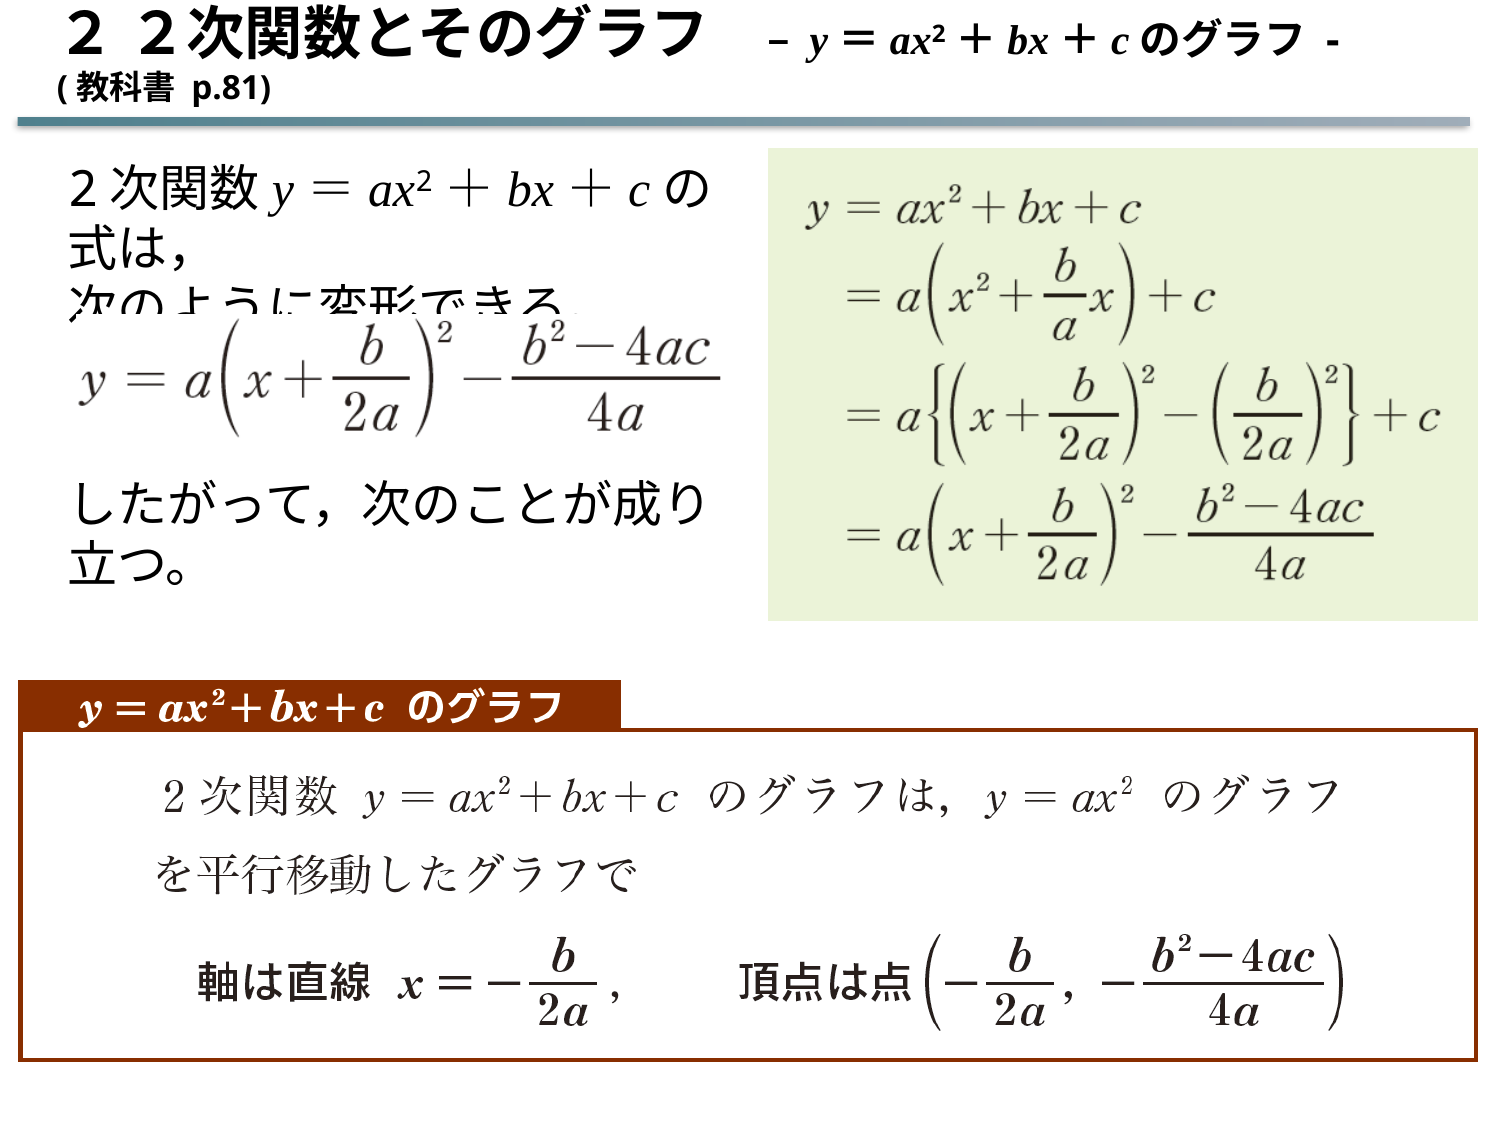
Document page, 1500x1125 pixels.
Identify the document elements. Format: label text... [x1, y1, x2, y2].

picture [18, 680, 1478, 1062]
text_box ２ ２次関数とそのグラフ – y＝ax2＋bx＋cのグラフ - (教科書 p.81) [42, 13, 1447, 114]
picture [76, 314, 726, 439]
text_box 2次関数y＝ax2＋bx＋cの式は， 次のように変形できる。 [53, 148, 739, 344]
picture [768, 148, 1478, 621]
text_box したがって，次のことが成り立つ。 [53, 464, 739, 600]
